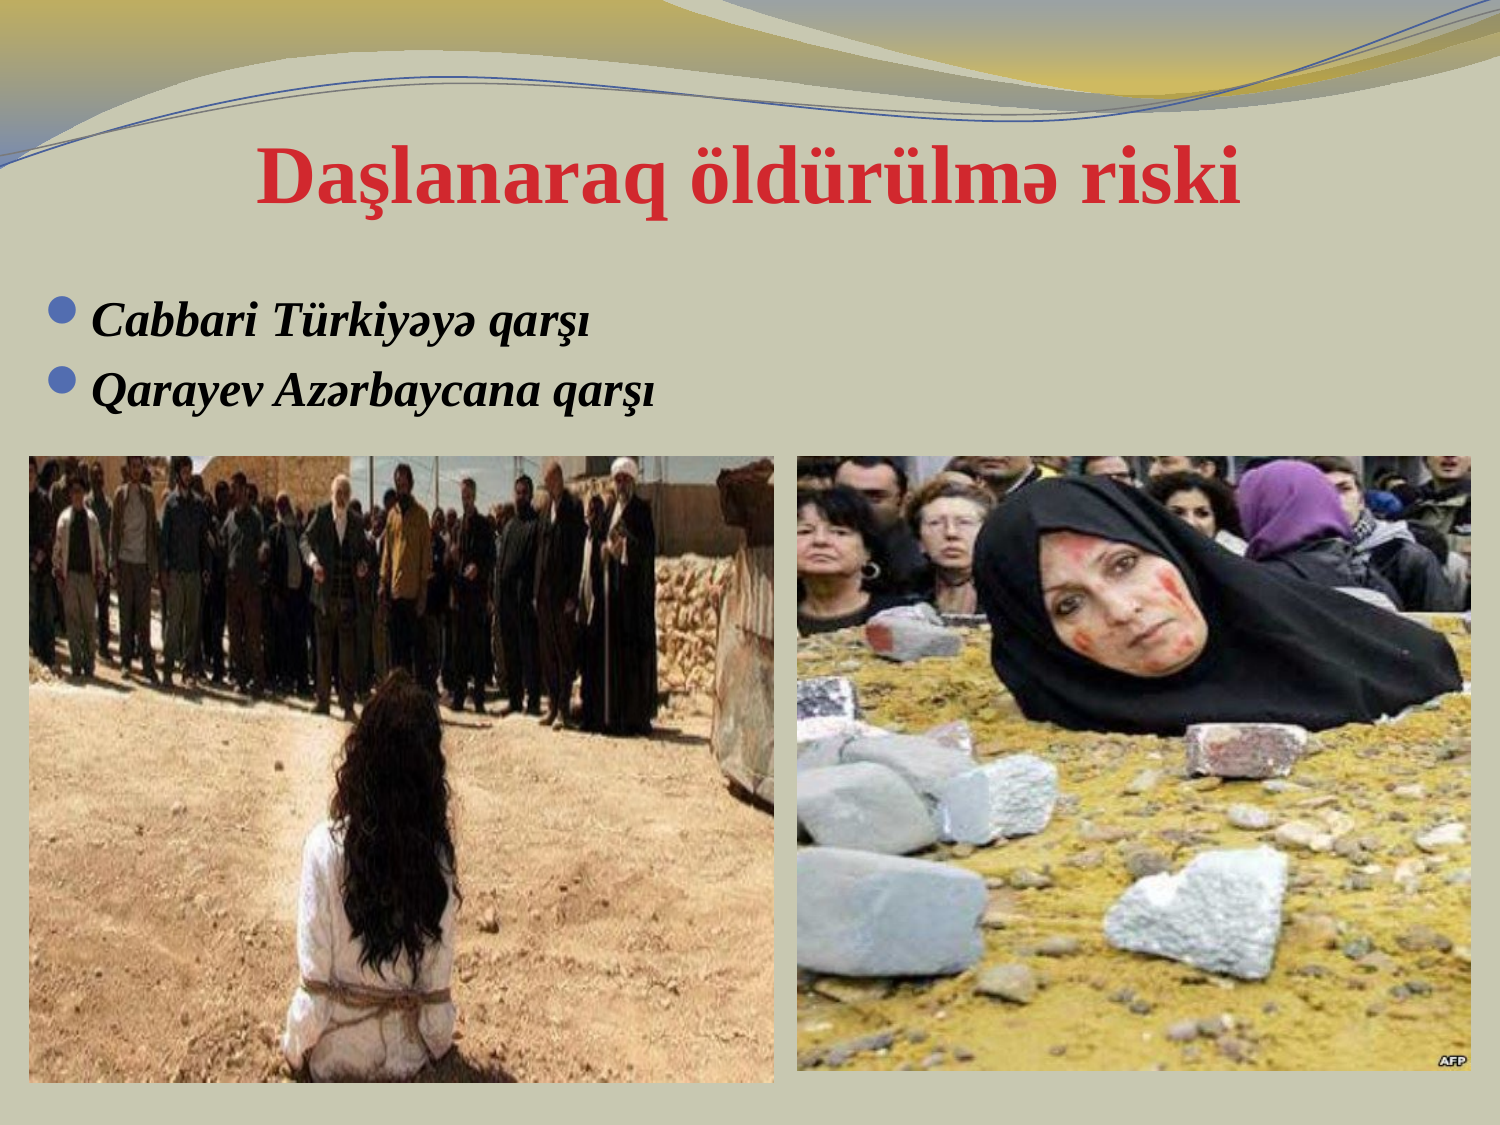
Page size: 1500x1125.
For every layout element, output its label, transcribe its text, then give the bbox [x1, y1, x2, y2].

picture [796, 455, 1471, 1071]
picture [29, 455, 774, 1083]
title Daşlanaraq öldürülmə riski [74, 115, 1426, 221]
list Cabbari Türkiyəyə qarşı Qarayev Azərbaycana qarşı [29, 278, 692, 455]
